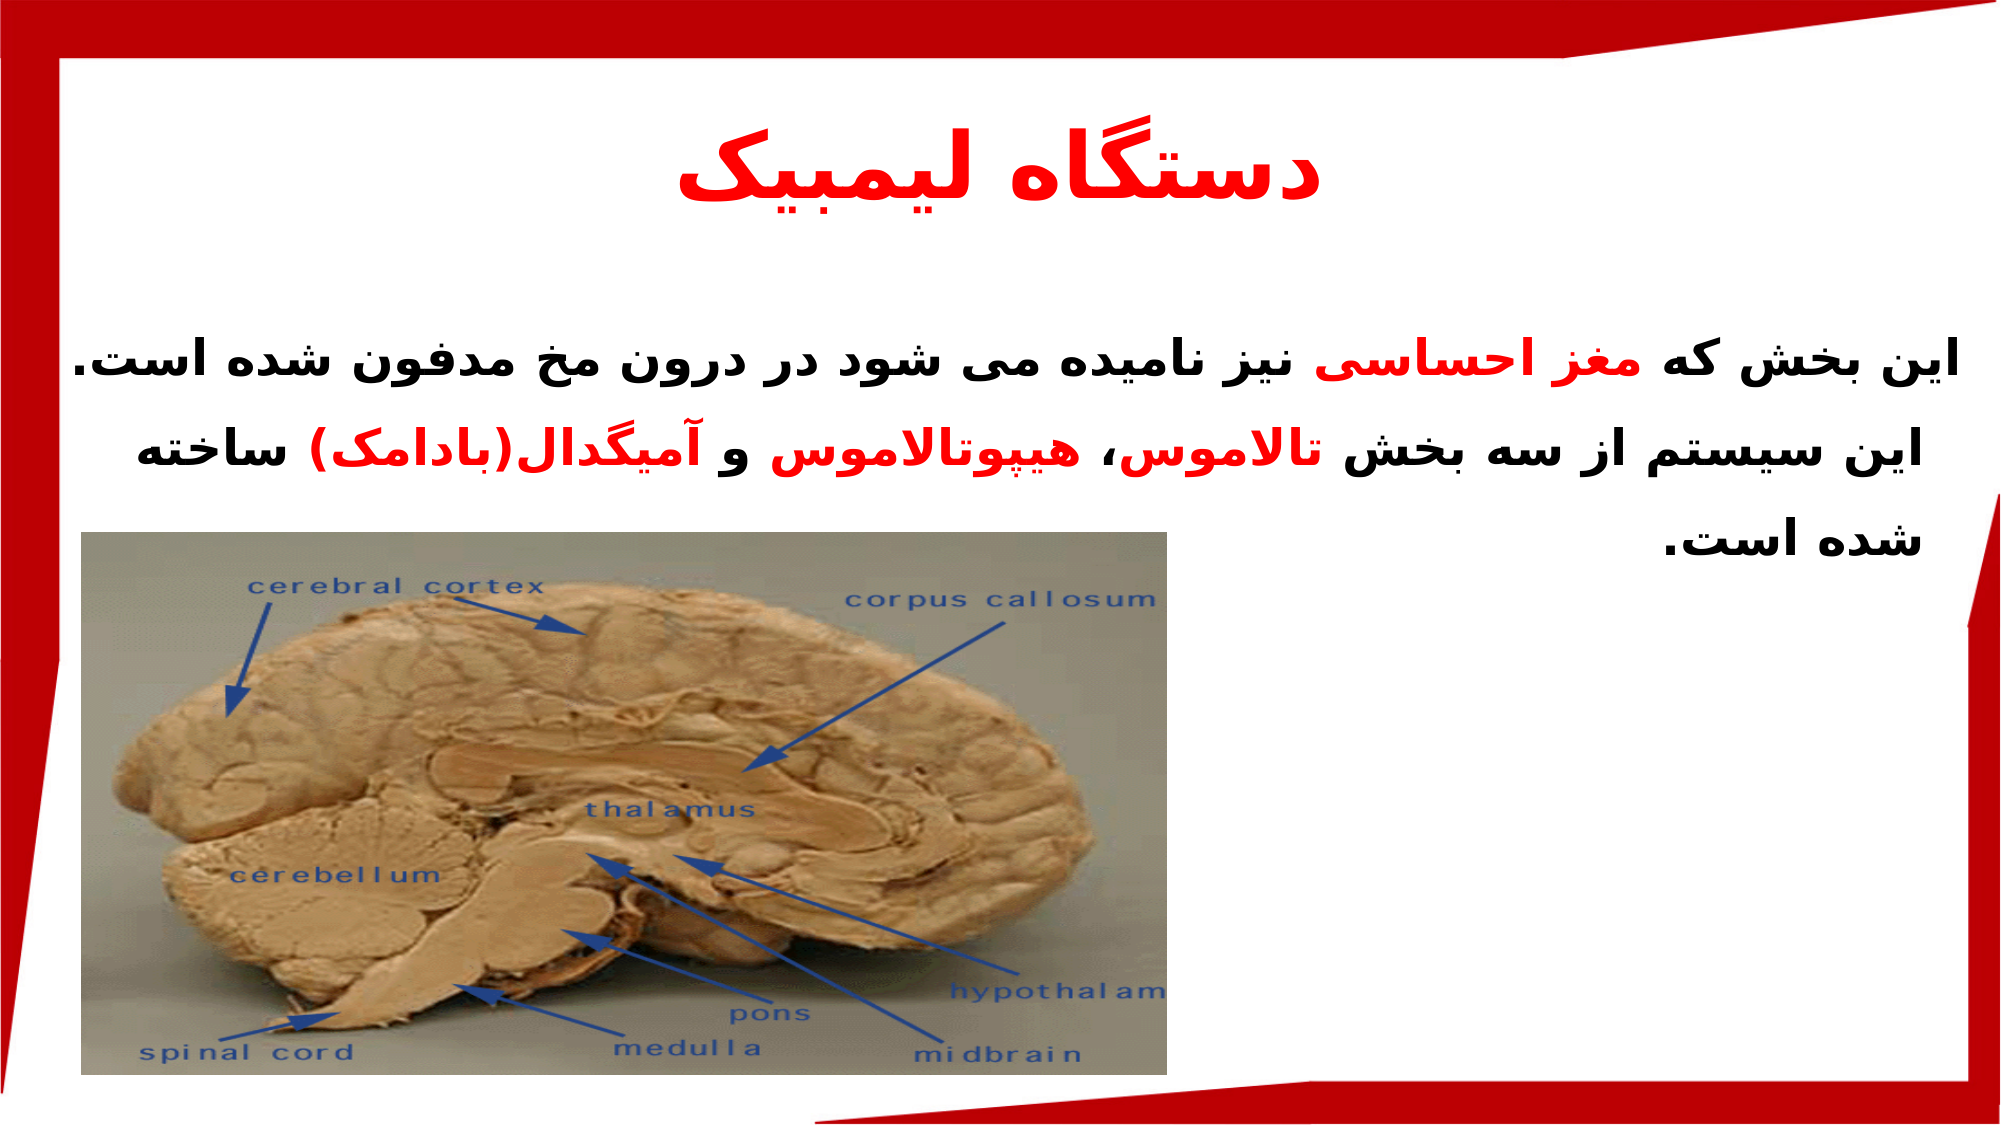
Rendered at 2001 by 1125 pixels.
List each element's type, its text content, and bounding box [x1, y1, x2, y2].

title دستگاه لیمبیک [137, 59, 1863, 278]
picture [0, 0, 2001, 1125]
list این بخش که مغز احساسی نیز نامیده می شود در درون مخ مدفون شده است. این سیستم از سه بخش تالاموس، هیپوتالاموس و آمیگدال(بادامک) ساخته شده است. [51, 287, 1978, 471]
